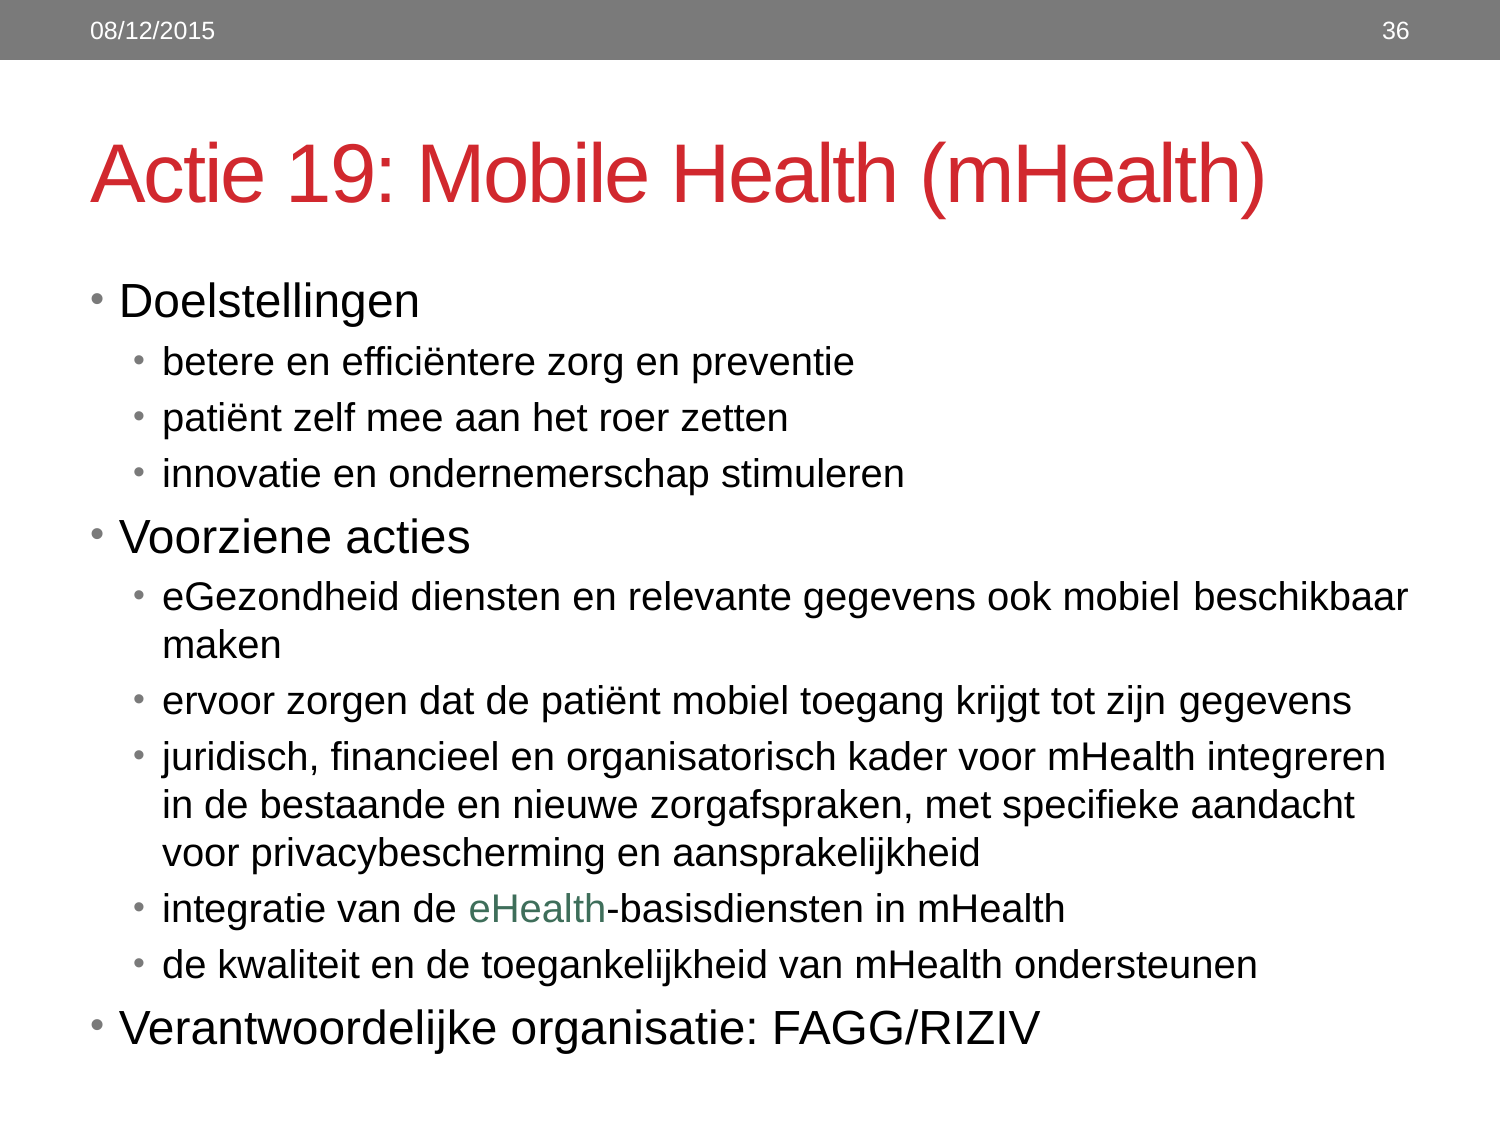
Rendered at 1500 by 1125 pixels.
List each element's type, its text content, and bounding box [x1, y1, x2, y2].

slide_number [75, 3, 550, 57]
list Doelstellingen betere en efficiëntere zorg en preventie patiënt zelf mee aan het roer zetten innovatie en ondernemerschap stimuleren Voorziene acties eGezondheid diensten en relevante gegevens ook mobiel beschikbaar maken ervoor zorgen dat de patiënt mobiel toegang krijgt tot zijn gegevens juridisch, financieel en organisatorisch kader voor mHealth integreren in de bestaande en nieuwe zorgafspraken, met specifieke aandacht voor privacybescherming en aansprakelijkheid integratie van de eHealth-basisdiensten in mHealth de kwaliteit en de toegankelijkheid van mHealth ondersteunen Verantwoordelijke organisatie: FAGG/RIZIV [75, 262, 1425, 1063]
title Actie 19: Mobile Health (mHealth) [75, 87, 1425, 250]
slide_number 36 [1250, 3, 1425, 57]
